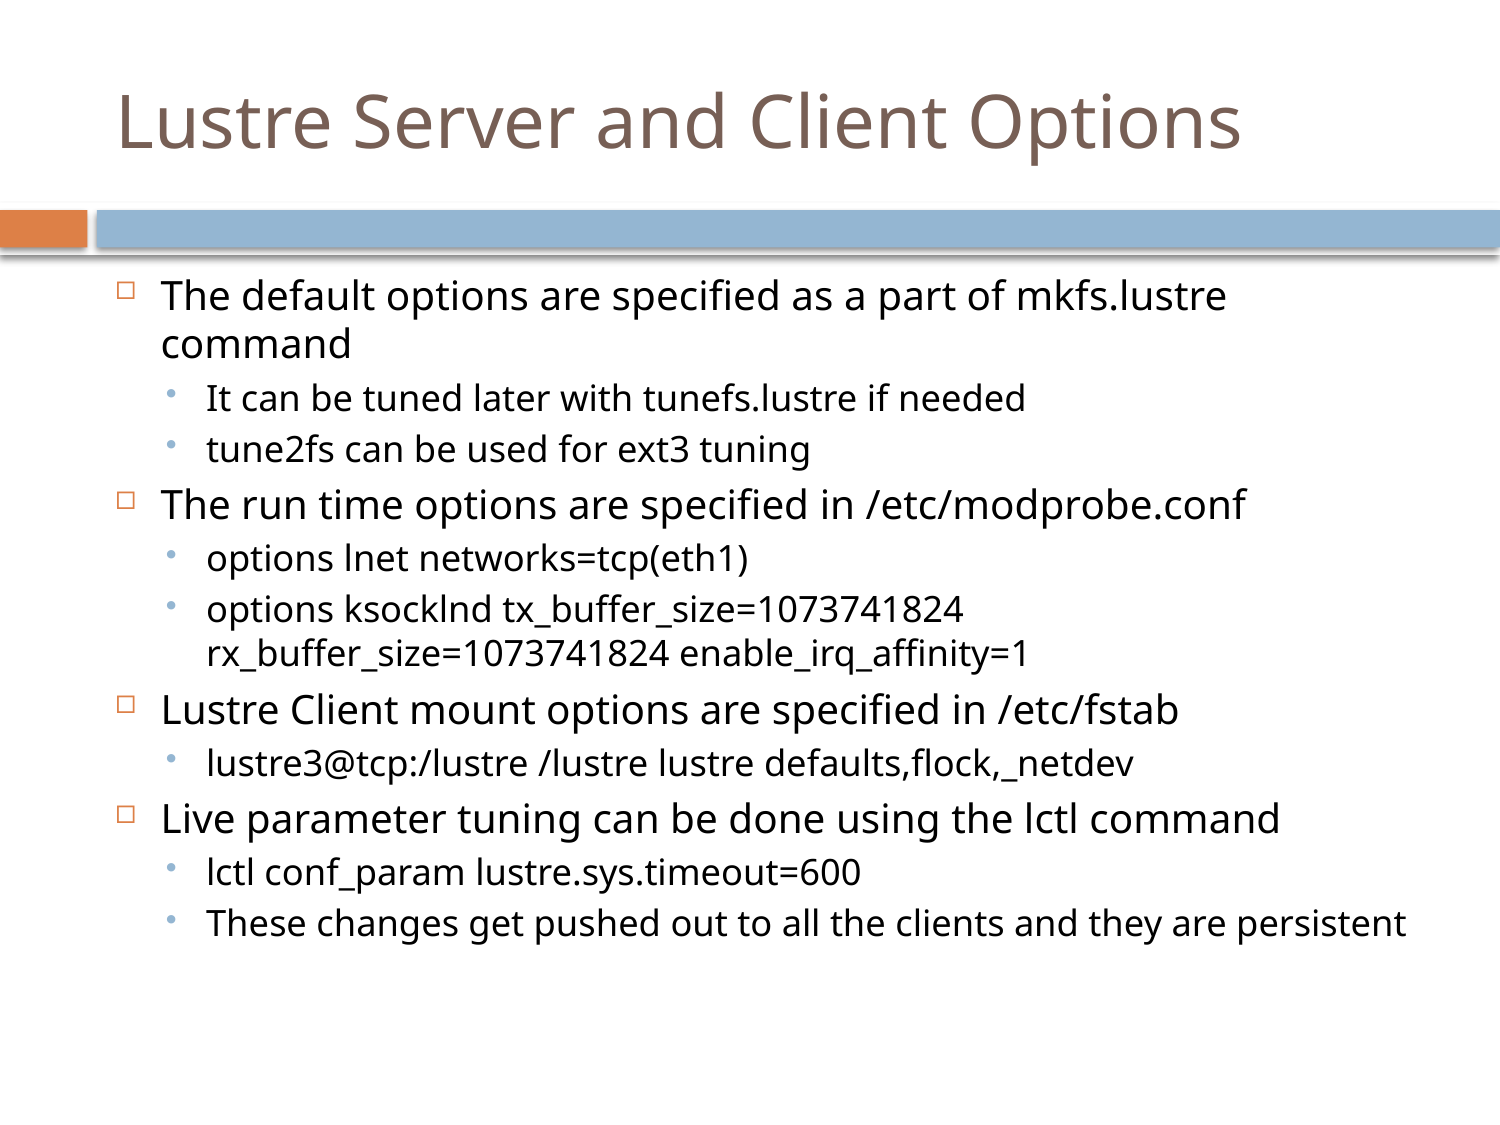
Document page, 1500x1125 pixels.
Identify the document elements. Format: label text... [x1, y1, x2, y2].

list The default options are specified as a part of mkfs.lustre command It can be tuned later with tunefs.lustre if needed tune2fs can be used for ext3 tuning The run time options are specified in /etc/modprobe.conf options lnet networks=tcp(eth1) options ksocklnd tx_buffer_size=1073741824 rx_buffer_size=1073741824 enable_irq_affinity=1 Lustre Client mount options are specified in /etc/fstab lustre3@tcp:/lustre /lustre lustre defaults,flock,_netdev Live parameter tuning can be done using the lctl command lctl conf_param lustre.sys.timeout=600 These changes get pushed out to all the clients and they are persistent [100, 262, 1438, 1000]
title Lustre Server and Client Options [100, 37, 1438, 200]
